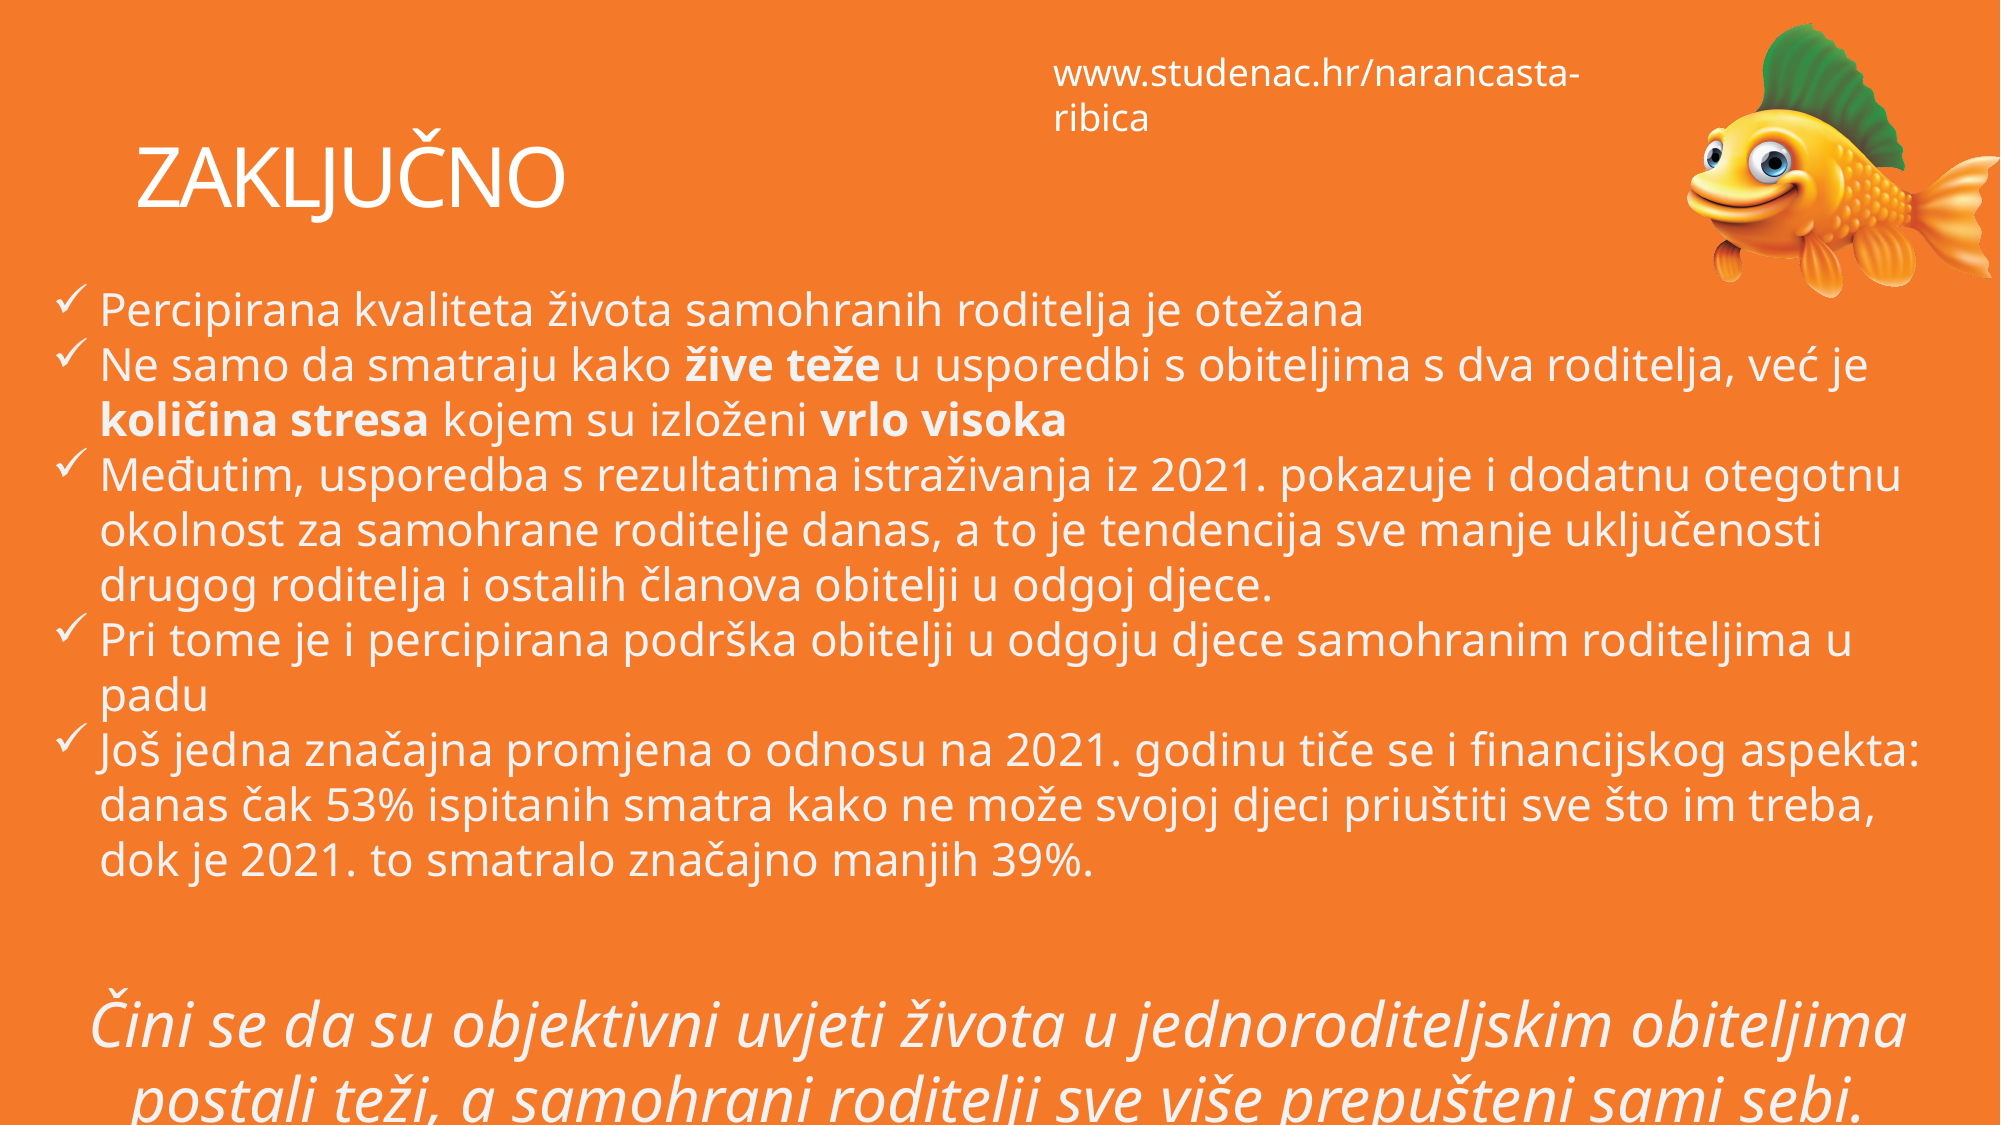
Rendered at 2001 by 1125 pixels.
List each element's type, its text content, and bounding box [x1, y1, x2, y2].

title zaključno [135, 74, 1720, 273]
picture [1687, 4, 2000, 317]
text_box Percipirana kvaliteta života samohranih roditelja je otežana Ne samo da smatraju kako žive teže u usporedbi s obiteljima s dva roditelja, već je količina stresa kojem su izloženi vrlo visoka Međutim, usporedba s rezultatima istraživanja iz 2021. pokazuje i dodatnu otegotnu okolnost za samohrane roditelje danas, a to je tendencija sve manje uključenosti drugog roditelja i ostalih članova obitelji u odgoj djece. Pri tome je i percipirana podrška obitelji u odgoju djece samohranim roditeljima u padu Još jedna značajna promjena o odnosu na 2021. godinu tiče se i financijskog aspekta: danas čak 53% ispitanih smatra kako ne može svojoj djeci priuštiti sve što im treba, dok je 2021. to smatralo značajno manjih 39%. Čini se da su objektivni uvjeti života u jednoroditeljskim obiteljima postali teži, a samohrani roditelji sve više prepušteni sami sebi. [37, 273, 1963, 1125]
